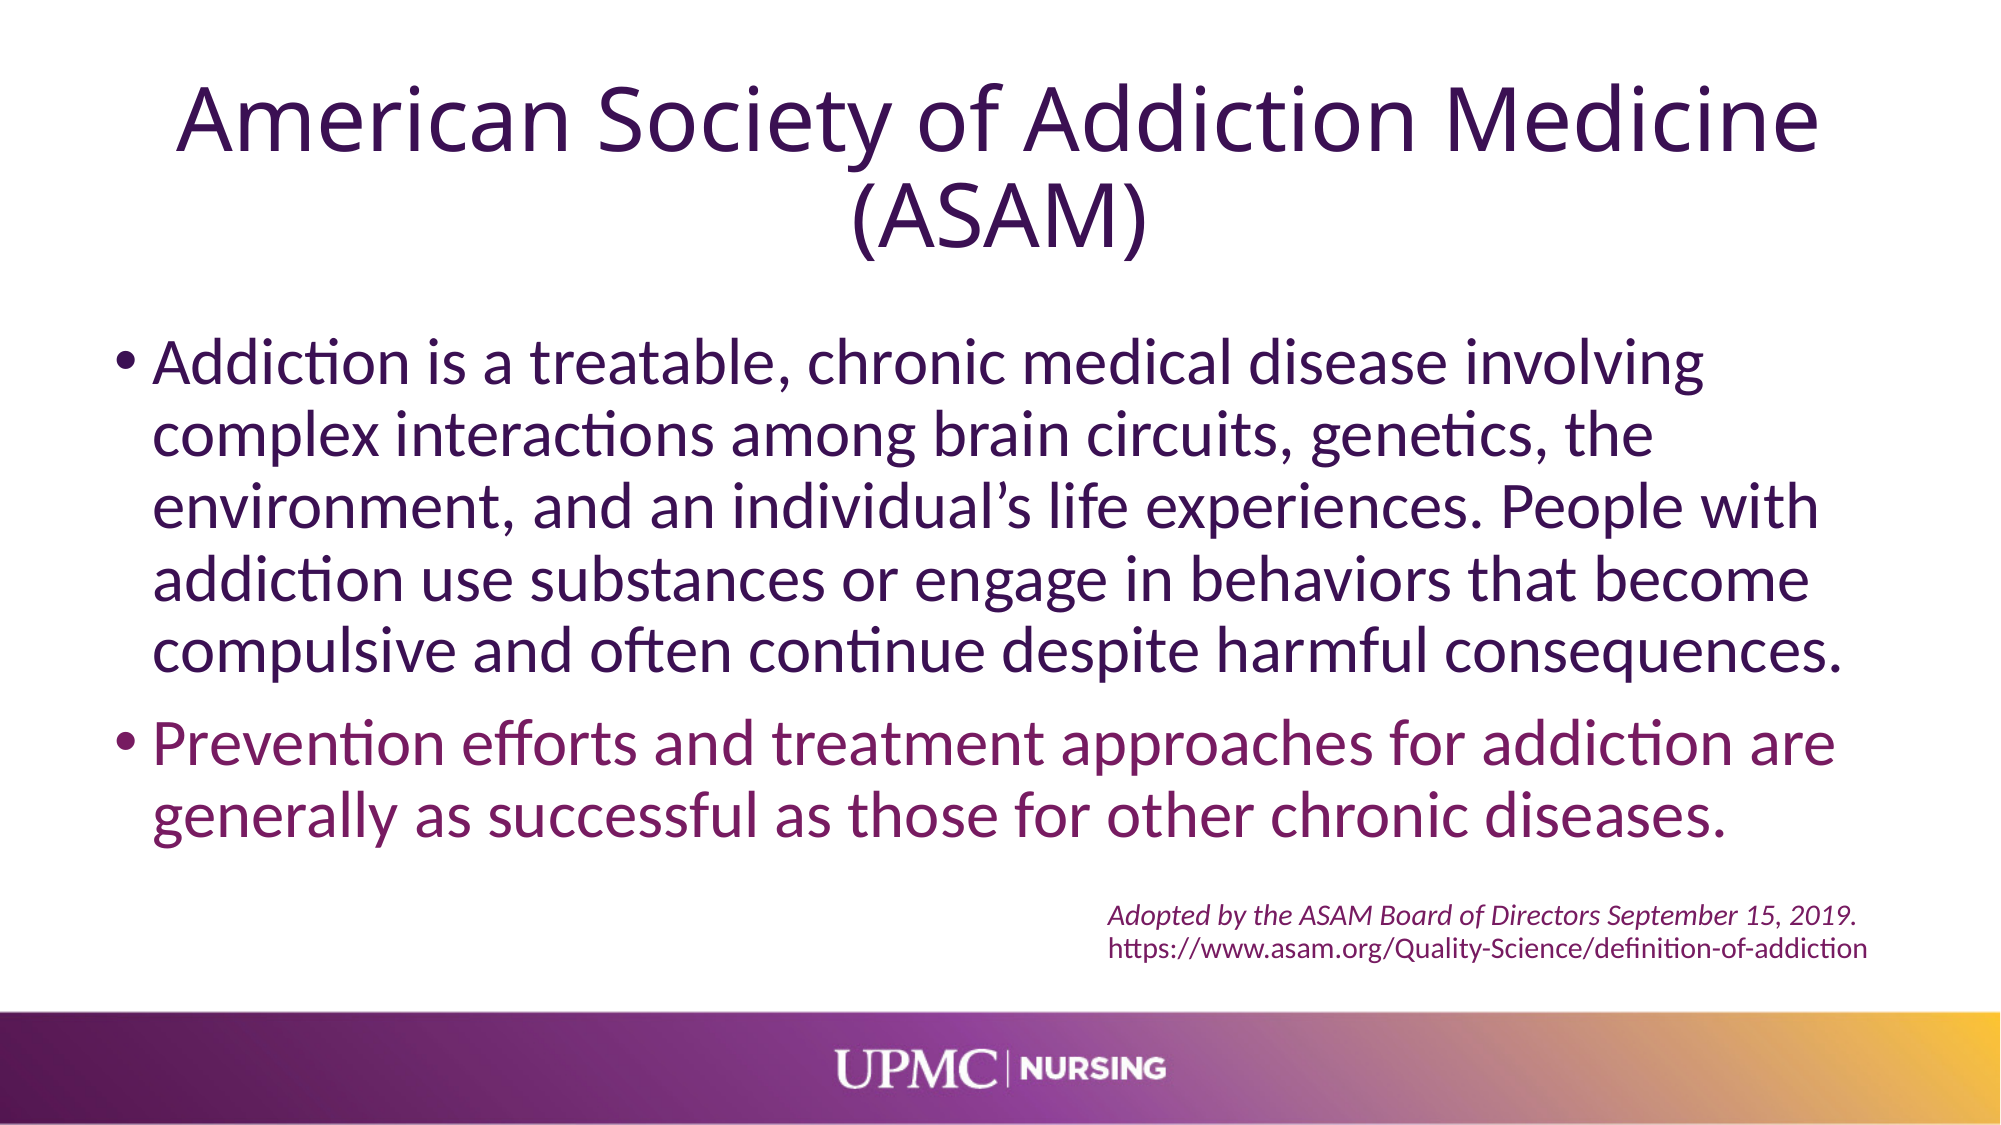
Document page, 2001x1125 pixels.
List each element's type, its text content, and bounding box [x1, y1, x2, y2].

list Addiction is a treatable, chronic medical disease involving complex interactions among brain circuits, genetics, the environment, and an individual’s life experiences. People with addiction use substances or engage in behaviors that become compulsive and often continue despite harmful consequences. Prevention efforts and treatment approaches for addiction are generally as successful as those for other chronic diseases. [99, 319, 1900, 1008]
picture [0, 0, 2001, 1125]
title American Society of Addiction Medicine (ASAM) [99, 64, 1900, 275]
text_box Adopted by the ASAM Board of Directors September 15, 2019. https://www.asam.org/Quality-Science/definition-of-addiction [1093, 892, 1900, 973]
